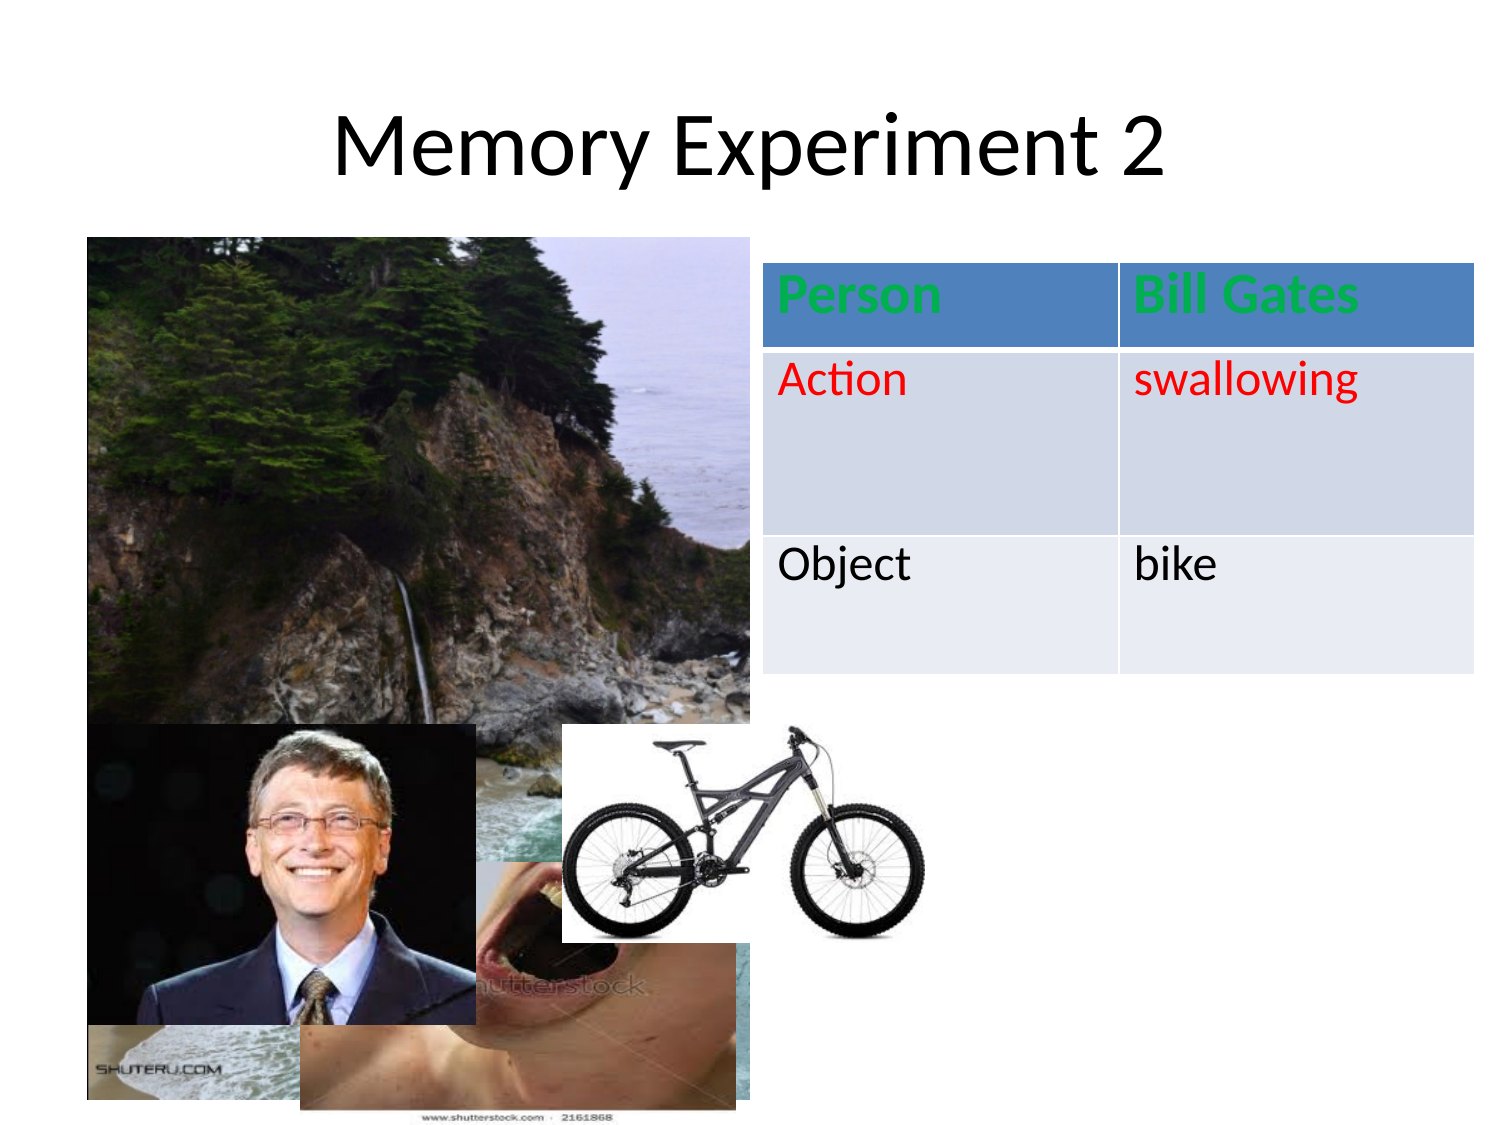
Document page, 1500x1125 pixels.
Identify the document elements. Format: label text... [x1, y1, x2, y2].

table_header Bill Gates [1120, 263, 1474, 347]
table_header Person [763, 263, 1118, 347]
table_cell swallowing [1120, 353, 1474, 535]
picture [87, 237, 926, 1125]
table_cell bike [1120, 537, 1474, 674]
title Memory Experiment 2 [75, 45, 1425, 233]
table_cell Object [763, 537, 1118, 674]
table_cell Action [763, 353, 1118, 535]
